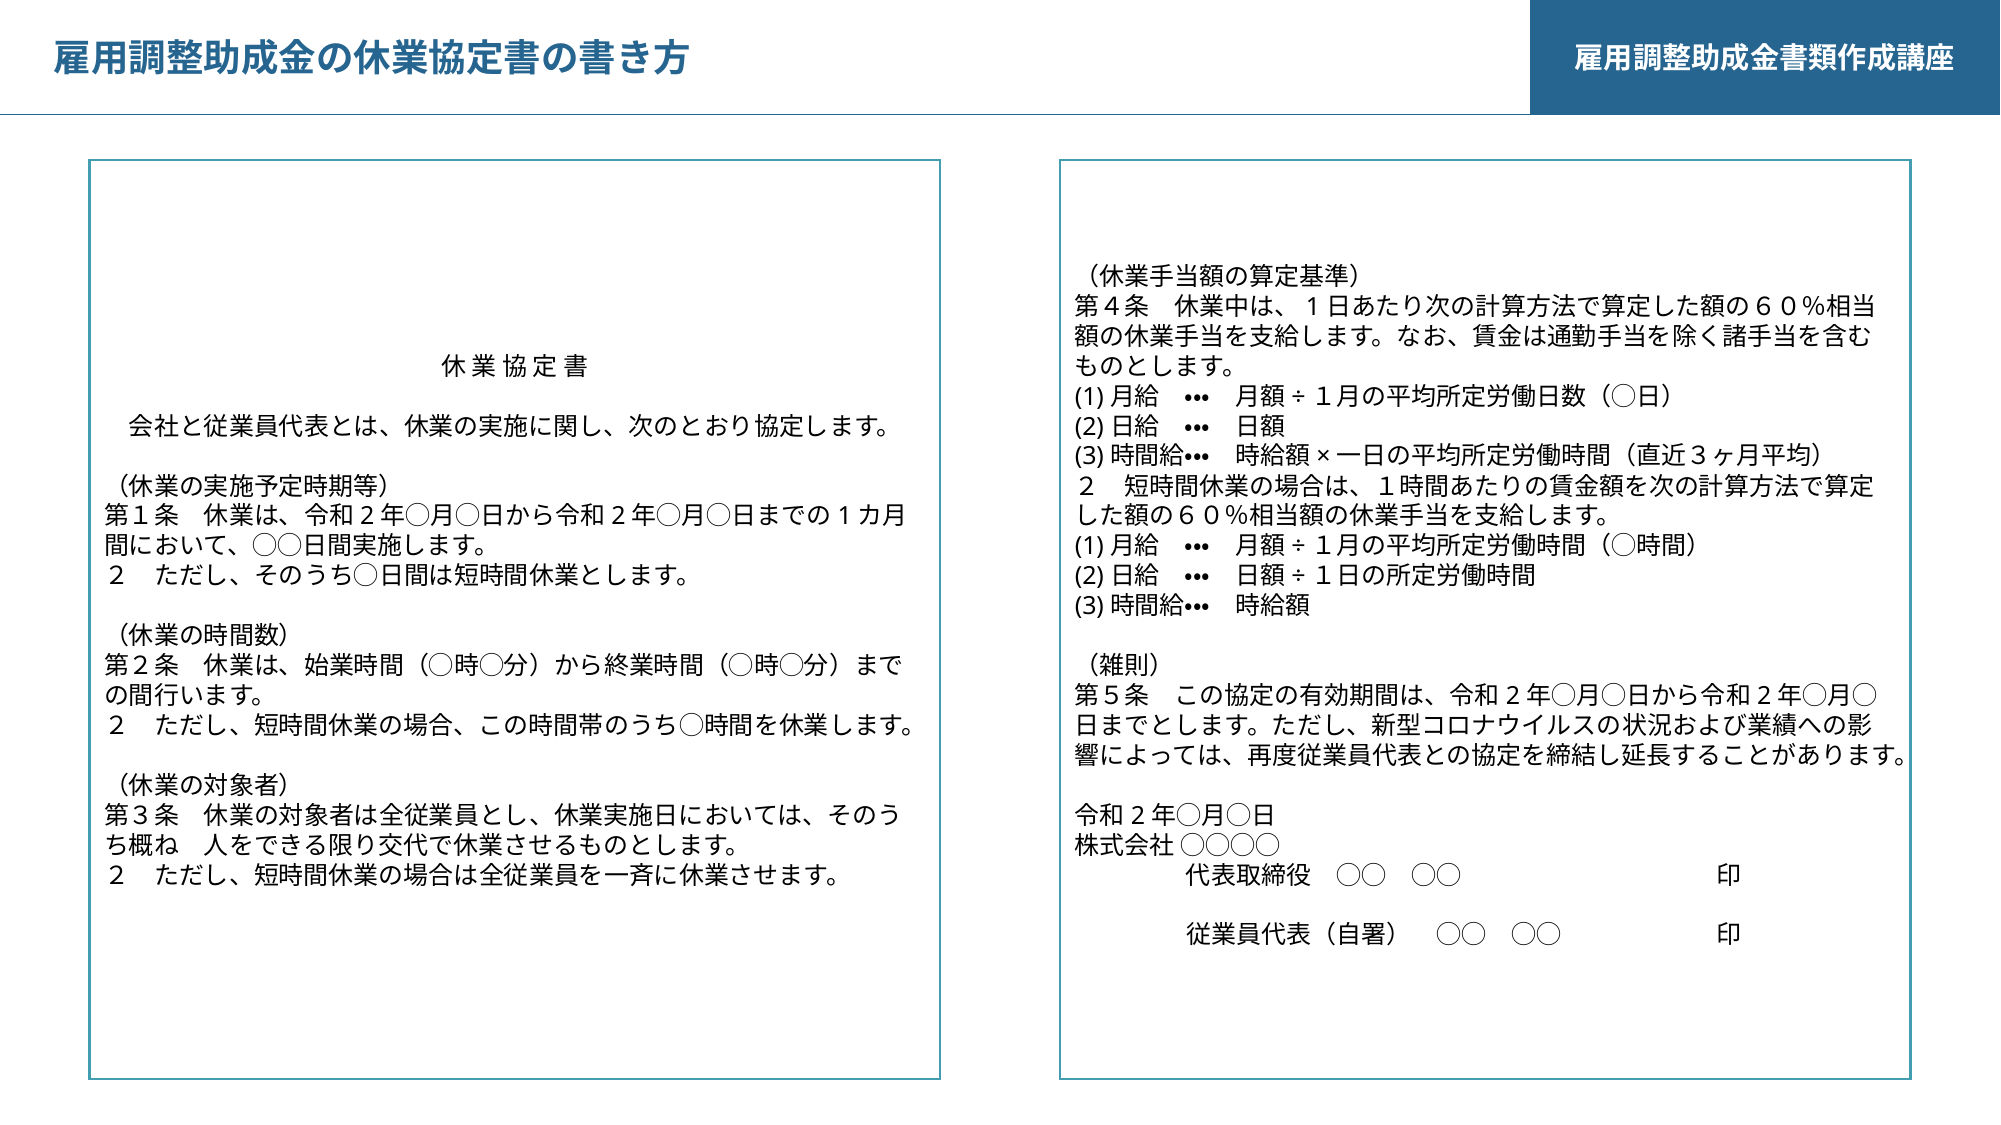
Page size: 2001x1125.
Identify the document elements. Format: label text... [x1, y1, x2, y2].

text_box （休業手当額の算定基準） 第４条 休業中は、1日あたり次の計算方法で算定した額の６０％相当額の休業手当を支給します。なお、賃金は通勤手当を除く諸手当を含むものとします。 (1)月給 ・・・ 月額÷１月の平均所定労働日数（◯日） (2)日給 ・・・ 日額 (3)時間給・・・ 時給額×一日の平均所定労働時間（直近３ヶ月平均） ２ 短時間休業の場合は、１時間あたりの賃金額を次の計算方法で算定した額の６０％相当額の休業手当を支給します。 (1)月給 ・・・ 月額÷１月の平均所定労働時間（◯時間） (2)日給 ・・・ 日額÷１日の所定労働時間 (3)時間給・・・ 時給額 （雑則） 第５条 この協定の有効期間は、令和2年◯月◯日から令和2年◯月◯日までとします。ただし、新型コロナウイルスの状況および業績への影響によっては、再度従業員代表との協定を締結し延長することがあります。 令和2年◯月◯日 株式会社 ◯◯◯◯ 代表取締役 ◯◯ ◯◯ 印 従業員代表（自署） ◯◯ ◯◯ 印 [1059, 159, 1912, 1080]
text_box 雇用調整助成金の休業協定書の書き方 [38, 26, 706, 87]
text_box 休 業 協 定 書 会社と従業員代表とは、休業の実施に関し、次のとおり協定します。 （休業の実施予定時期等） 第１条 休業は、令和2年◯月◯日から令和2年◯月◯日までの1カ月間において、◯◯日間実施します。 ２ ただし、そのうち◯日間は短時間休業とします。 （休業の時間数） 第２条 休業は、始業時間（◯時◯分）から終業時間（◯時◯分）までの間行います。 ２ ただし、短時間休業の場合、この時間帯のうち◯時間を休業します。 （休業の対象者） 第３条 休業の対象者は全従業員とし、休業実施日においては、そのうち概ね 人をできる限り交代で休業させるものとします。 ２ ただし、短時間休業の場合は全従業員を一斉に休業させます。 [88, 159, 941, 1080]
text_box 雇用調整助成金書類作成講座 [1529, 0, 2000, 114]
